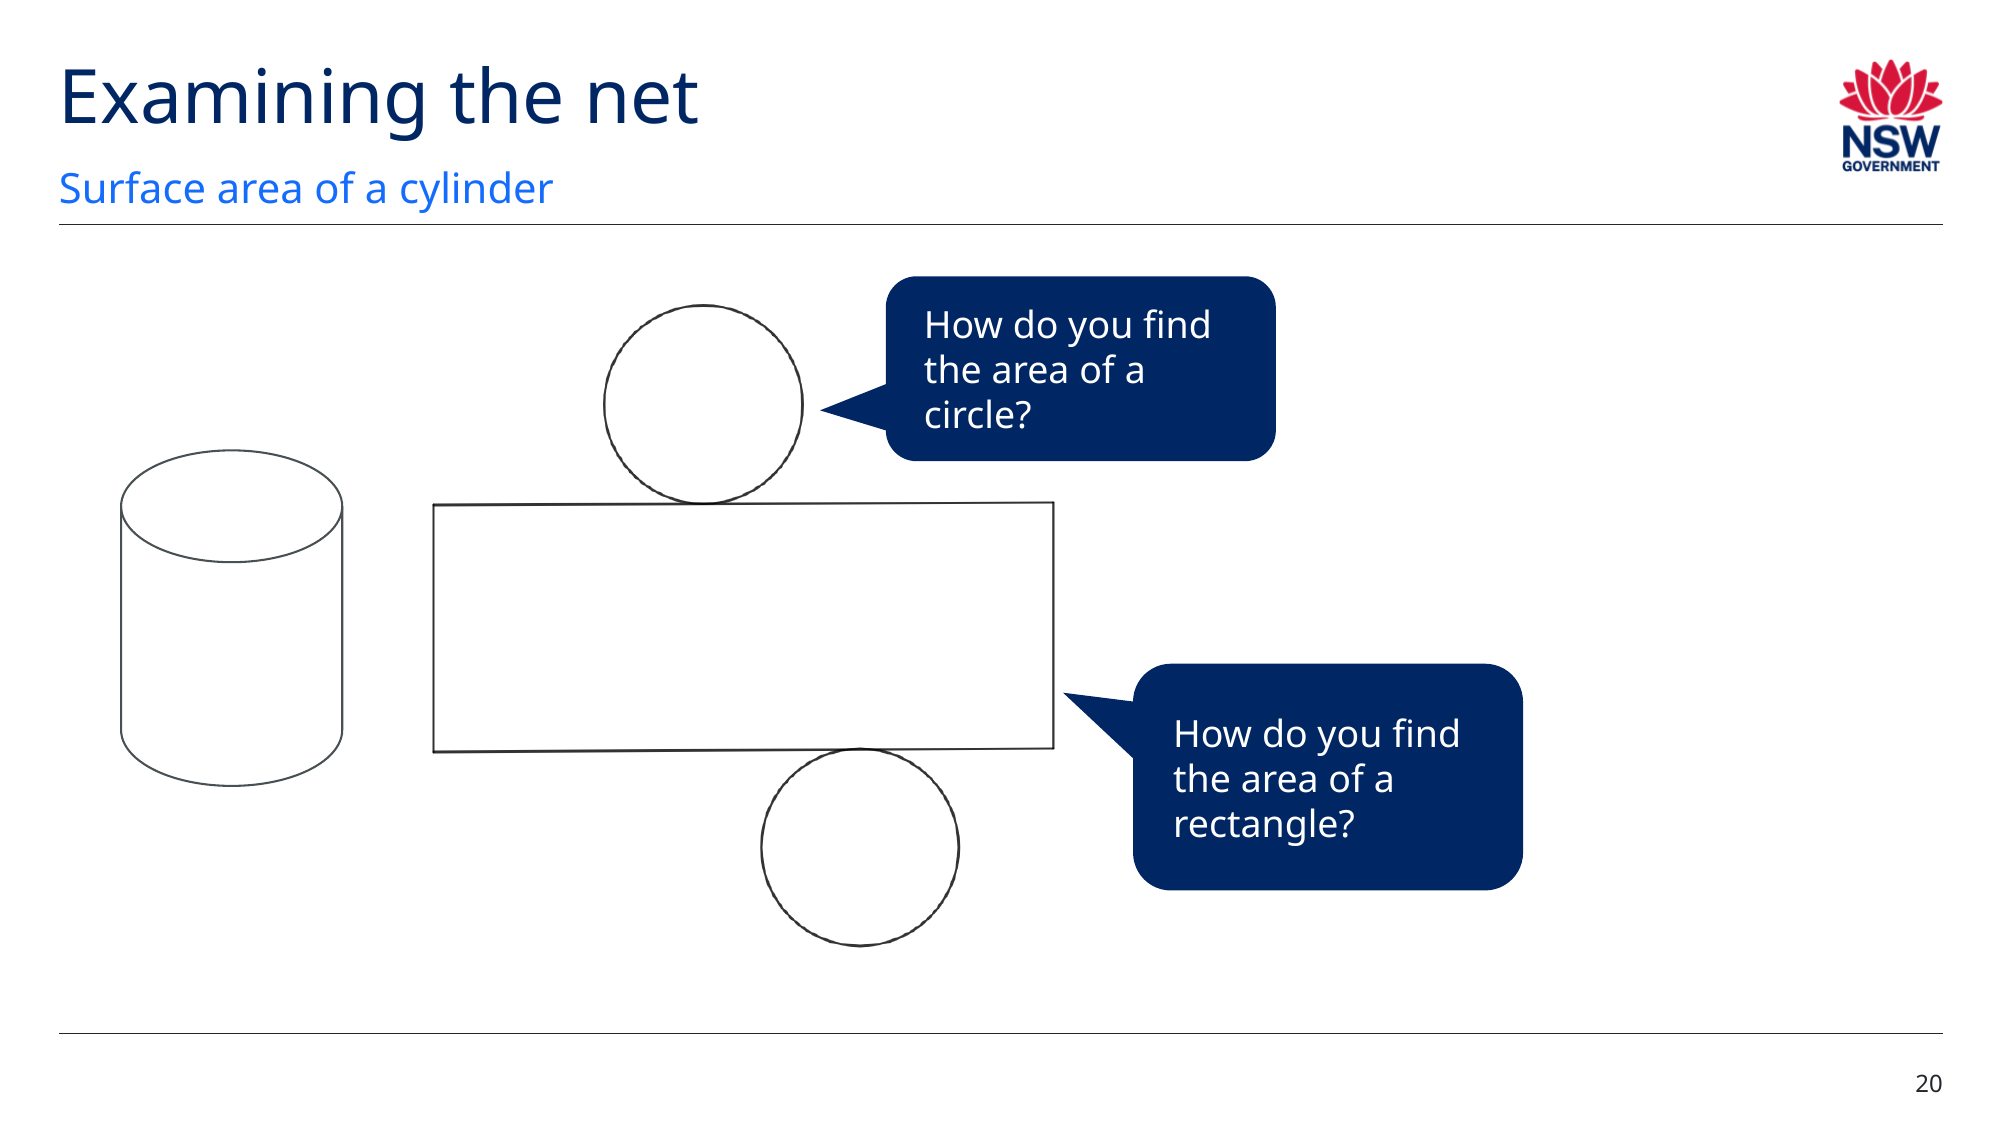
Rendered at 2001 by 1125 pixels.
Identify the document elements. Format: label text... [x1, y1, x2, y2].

slide_number 20 [1824, 1068, 1943, 1099]
title Examining the net [59, 59, 1713, 149]
text_box How do you find the area of a circle? [895, 276, 1276, 462]
text_box How do you find the area of a rectangle? [1064, 663, 1524, 891]
picture [1839, 59, 1943, 172]
list Surface area of a cylinder [59, 161, 1713, 212]
text_box [120, 449, 344, 787]
picture [393, 285, 1064, 955]
